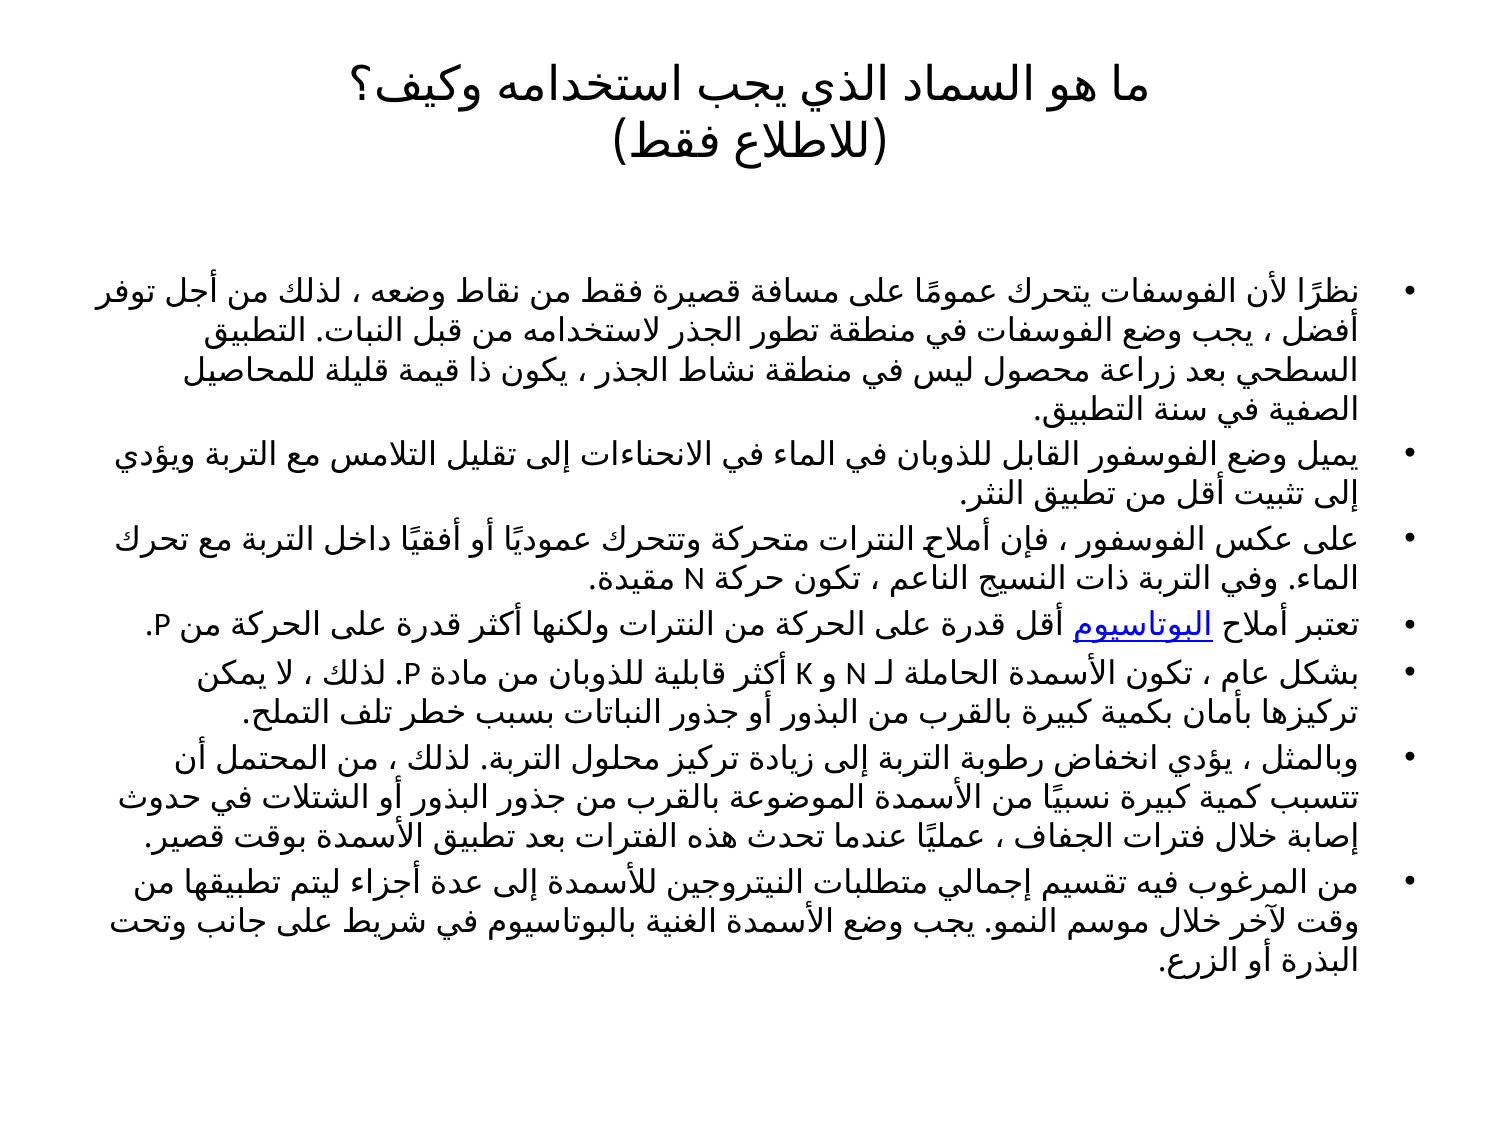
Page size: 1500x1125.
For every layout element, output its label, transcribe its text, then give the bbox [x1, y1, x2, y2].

title ما هو السماد الذي يجب استخدامه وكيف؟ (للاطلاع فقط) [75, 45, 1425, 233]
list نظرًا لأن الفوسفات يتحرك عمومًا على مسافة قصيرة فقط من نقاط وضعه ، لذلك من أجل توفر أفضل ، يجب وضع الفوسفات في منطقة تطور الجذر لاستخدامه من قبل النبات. التطبيق السطحي بعد زراعة محصول ليس في منطقة نشاط الجذر ، يكون ذا قيمة قليلة للمحاصيل الصفية في سنة التطبيق. يميل وضع الفوسفور القابل للذوبان في الماء في الانحناءات إلى تقليل التلامس مع التربة ويؤدي إلى تثبيت أقل من تطبيق النثر. على عكس الفوسفور ، فإن أملاح النترات متحركة وتتحرك عموديًا أو أفقيًا داخل التربة مع تحرك الماء. وفي التربة ذات النسيج الناعم ، تكون حركة N مقيدة. تعتبر أملاح البوتاسيوم أقل قدرة على الحركة من النترات ولكنها أكثر قدرة على الحركة من P. بشكل عام ، تكون الأسمدة الحاملة لـ N و K أكثر قابلية للذوبان من مادة P. لذلك ، لا يمكن تركيزها بأمان بكمية كبيرة بالقرب من البذور أو جذور النباتات بسبب خطر تلف التملح. وبالمثل ، يؤدي انخفاض رطوبة التربة إلى زيادة تركيز محلول التربة. لذلك ، من المحتمل أن تتسبب كمية كبيرة نسبيًا من الأسمدة الموضوعة بالقرب من جذور البذور أو الشتلات في حدوث إصابة خلال فترات الجفاف ، عمليًا عندما تحدث هذه الفترات بعد تطبيق الأسمدة بوقت قصير. من المرغوب فيه تقسيم إجمالي متطلبات النيتروجين للأسمدة إلى عدة أجزاء ليتم تطبيقها من وقت لآخر خلال موسم النمو. يجب وضع الأسمدة الغنية بالبوتاسيوم في شريط على جانب وتحت البذرة أو الزرع. [75, 262, 1425, 1005]
